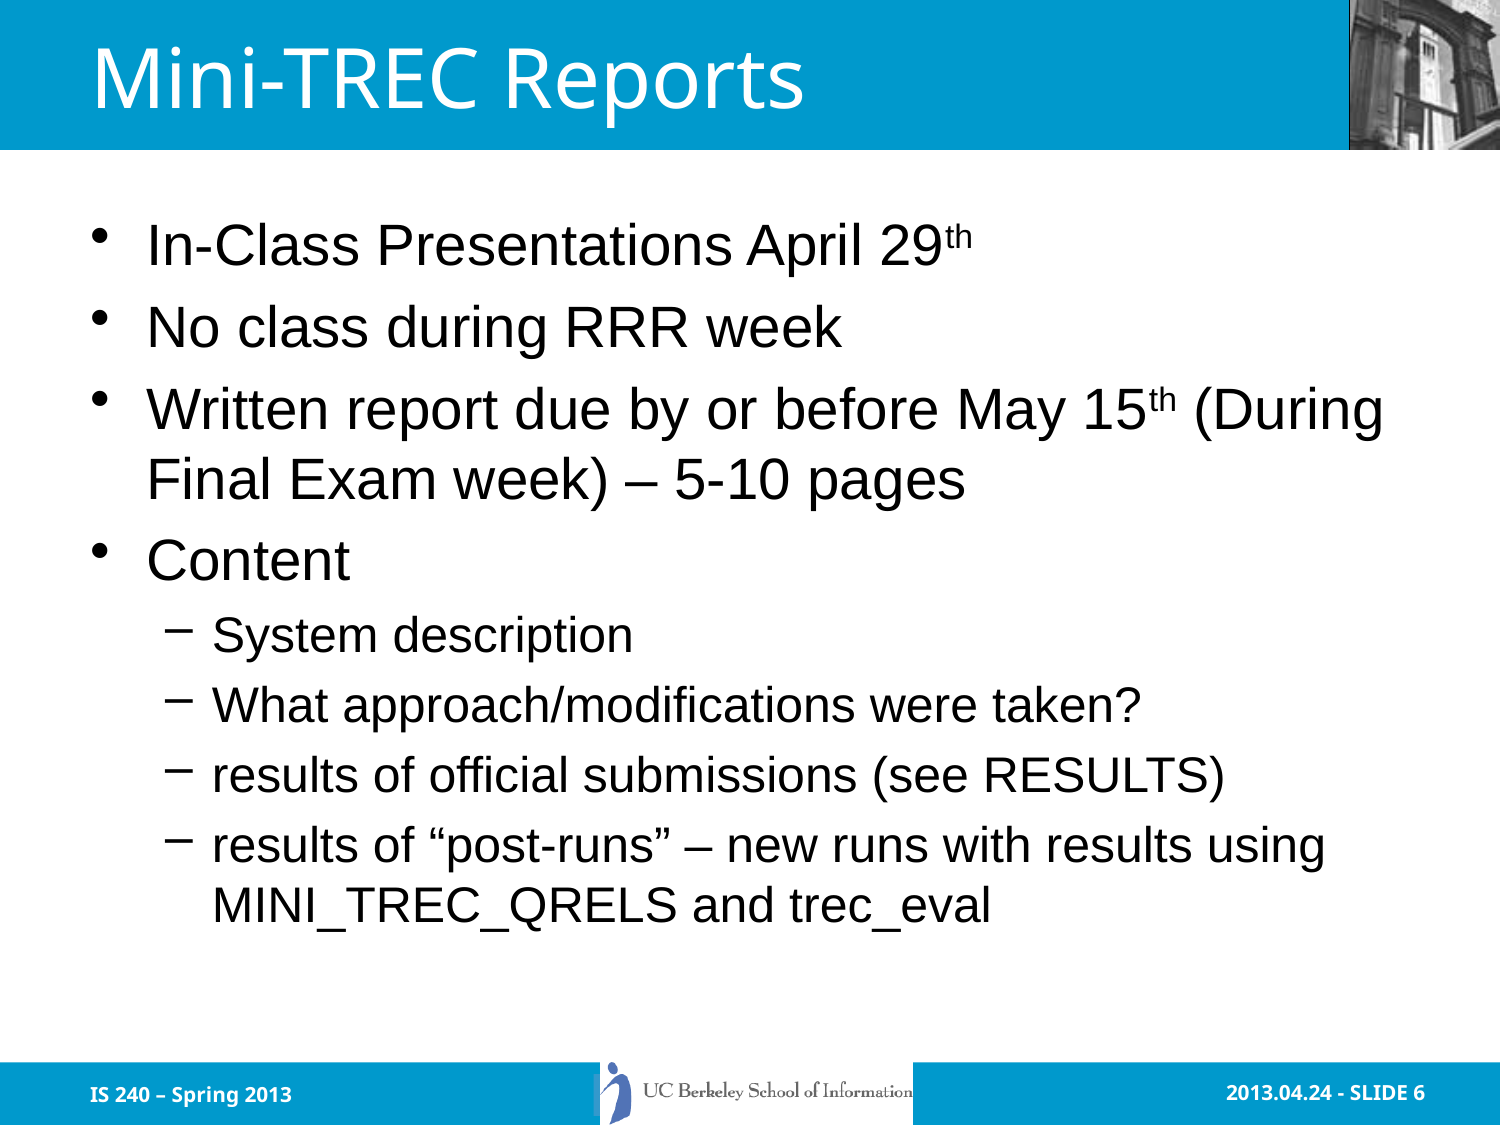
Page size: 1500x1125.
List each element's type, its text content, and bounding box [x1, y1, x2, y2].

picture [594, 1062, 912, 1125]
list In-Class Presentations April 29th No class during RRR week Written report due by or before May 15th (During Final Exam week) – 5-10 pages Content System description What approach/modifications were taken? results of official submissions (see RESULTS) results of “post-runs” – new runs with results using MINI_TREC_QRELS and trec_eval [75, 200, 1425, 1013]
slide_number IS 240 – Spring 2013 [75, 1062, 388, 1125]
title Mini-TREC Reports [75, 0, 1350, 150]
picture [1350, 0, 1500, 150]
